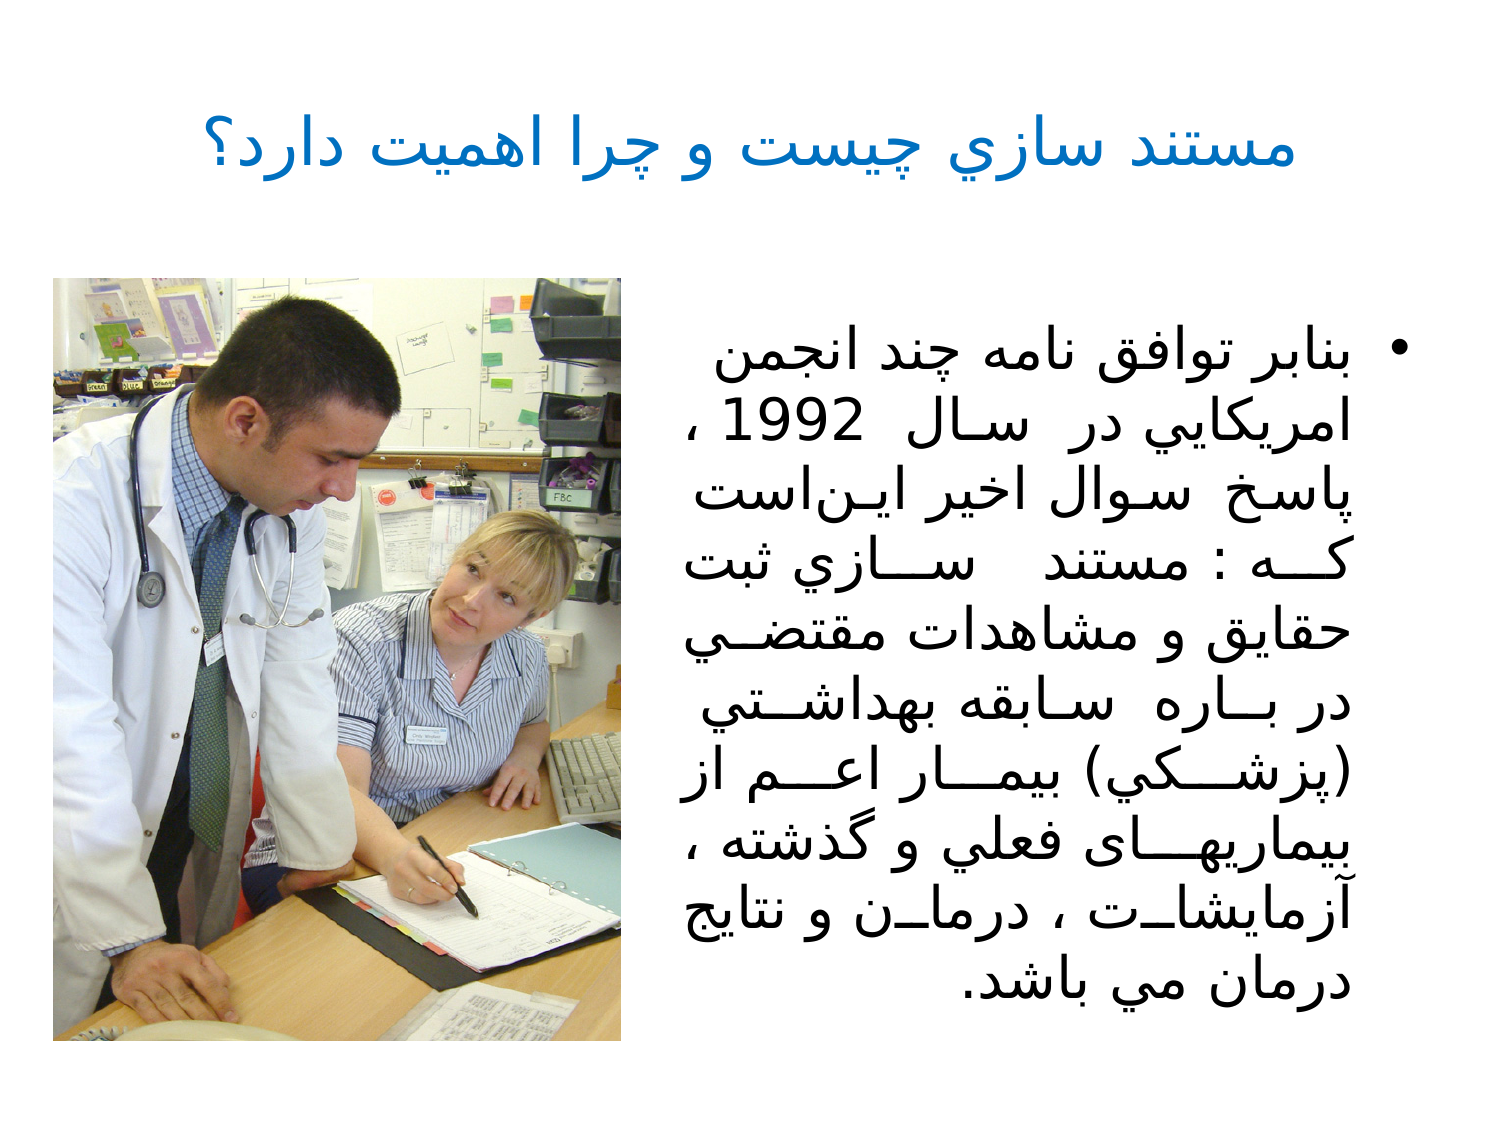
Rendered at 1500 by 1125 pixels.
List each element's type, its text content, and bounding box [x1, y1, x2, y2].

picture [52, 278, 621, 1041]
list ‫ﺑﻨﺎﺑﺮ ﺗﻮاﻓﻖ ﻧﺎﻣﻪ ﭼﻨﺪ اﻧﺠﻤﻦ اﻣﺮﻳﻜﺎﻳﻲ در سال 1992 ، ﭘﺎسخ سوال اﺧﻴﺮ اﻳـﻦ‬‫است که : ﻣﺴﺘﻨﺪ سازي ﺛﺒﺖ ﺣﻘﺎﻳﻖ و ﻣﺸﺎهدات ﻣﻘﺘﻀـﻲ در ﺑـﺎرﻩ ساﺑﻘﻪ ﺑﻬﺪاﺷـﺘﻲ (ﭘﺰﺷـﻜﻲ) ﺑﻴﻤـﺎر اﻋـﻢ از ﺑﻴﻤﺎرﻳﻬـﺎی‫ ﻓﻌﻠﻲ و ﮔﺬﺷﺘﻪ ، ﺁزﻣﺎﻳﺸﺎت ، درﻣﺎن و ﻧﺘﺎﻳﺞ درﻣﺎن ﻣﻲ ﺑﺎﺷﺪ. [667, 304, 1425, 1047]
title ﻣﺴﺘﻨﺪ سازي ﭼﻴﺴﺖ و ﭼﺮا اهمیت دارد؟ [75, 45, 1425, 233]
